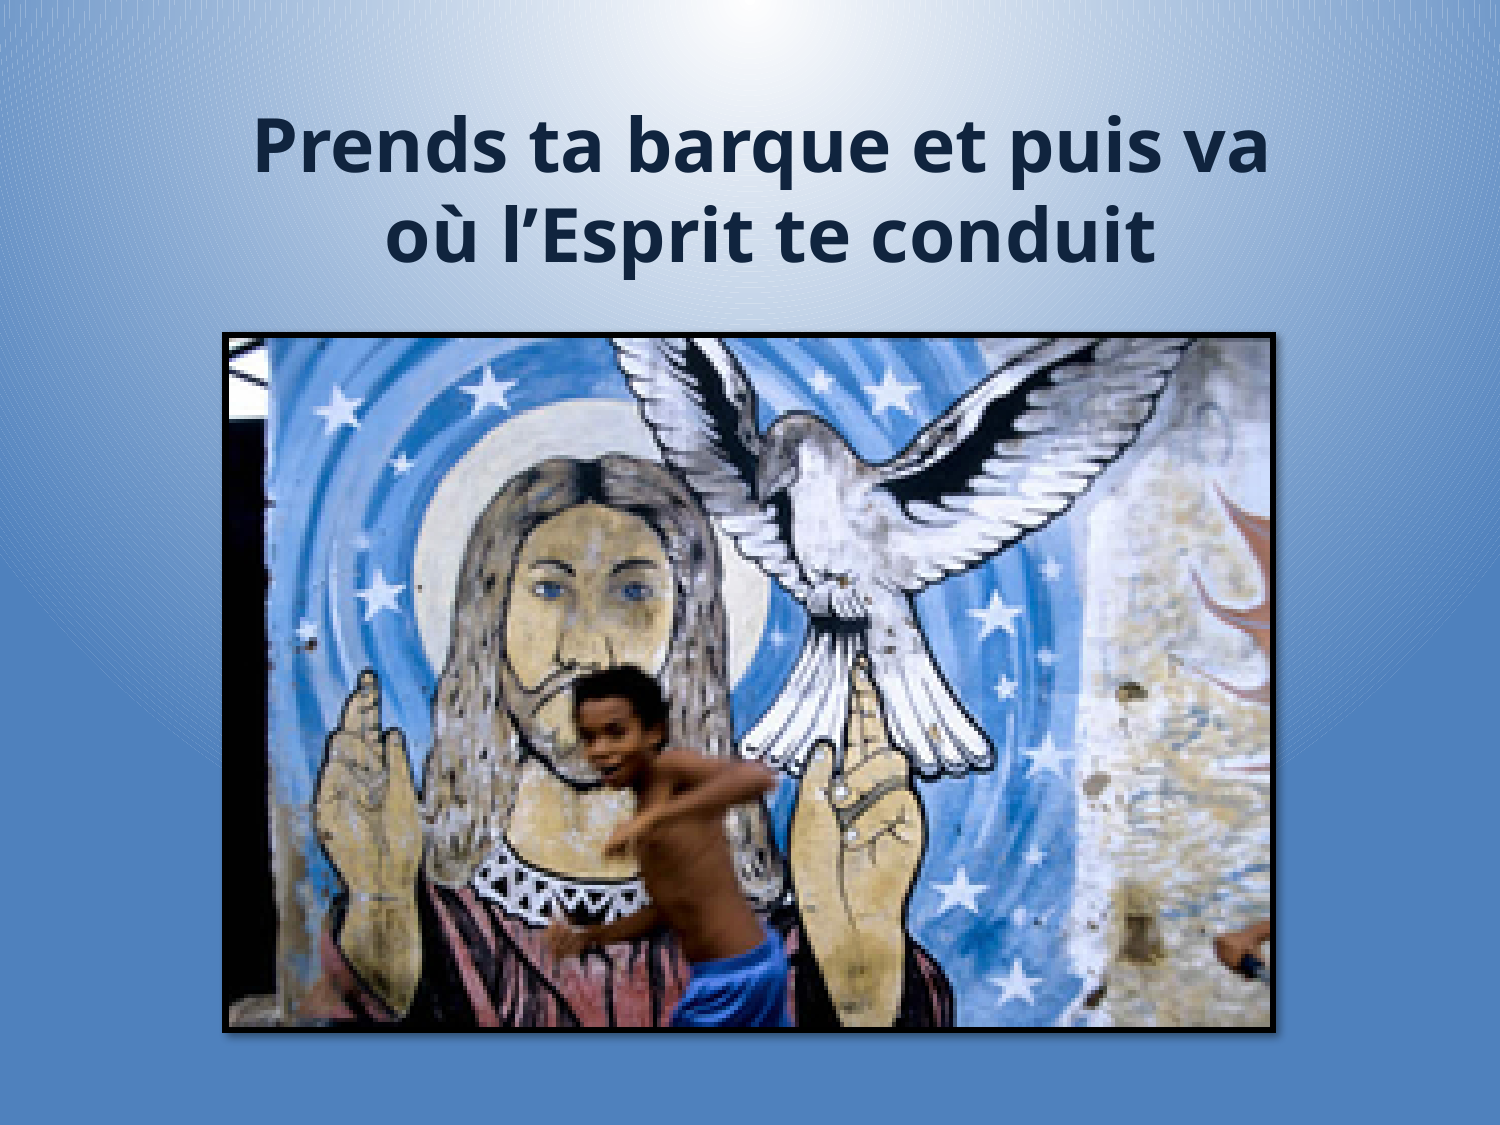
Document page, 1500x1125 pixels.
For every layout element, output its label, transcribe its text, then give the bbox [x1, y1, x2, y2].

text_box Prends ta barque et puis va où l’Esprit te conduit [88, 89, 1436, 285]
picture [228, 337, 1270, 1027]
